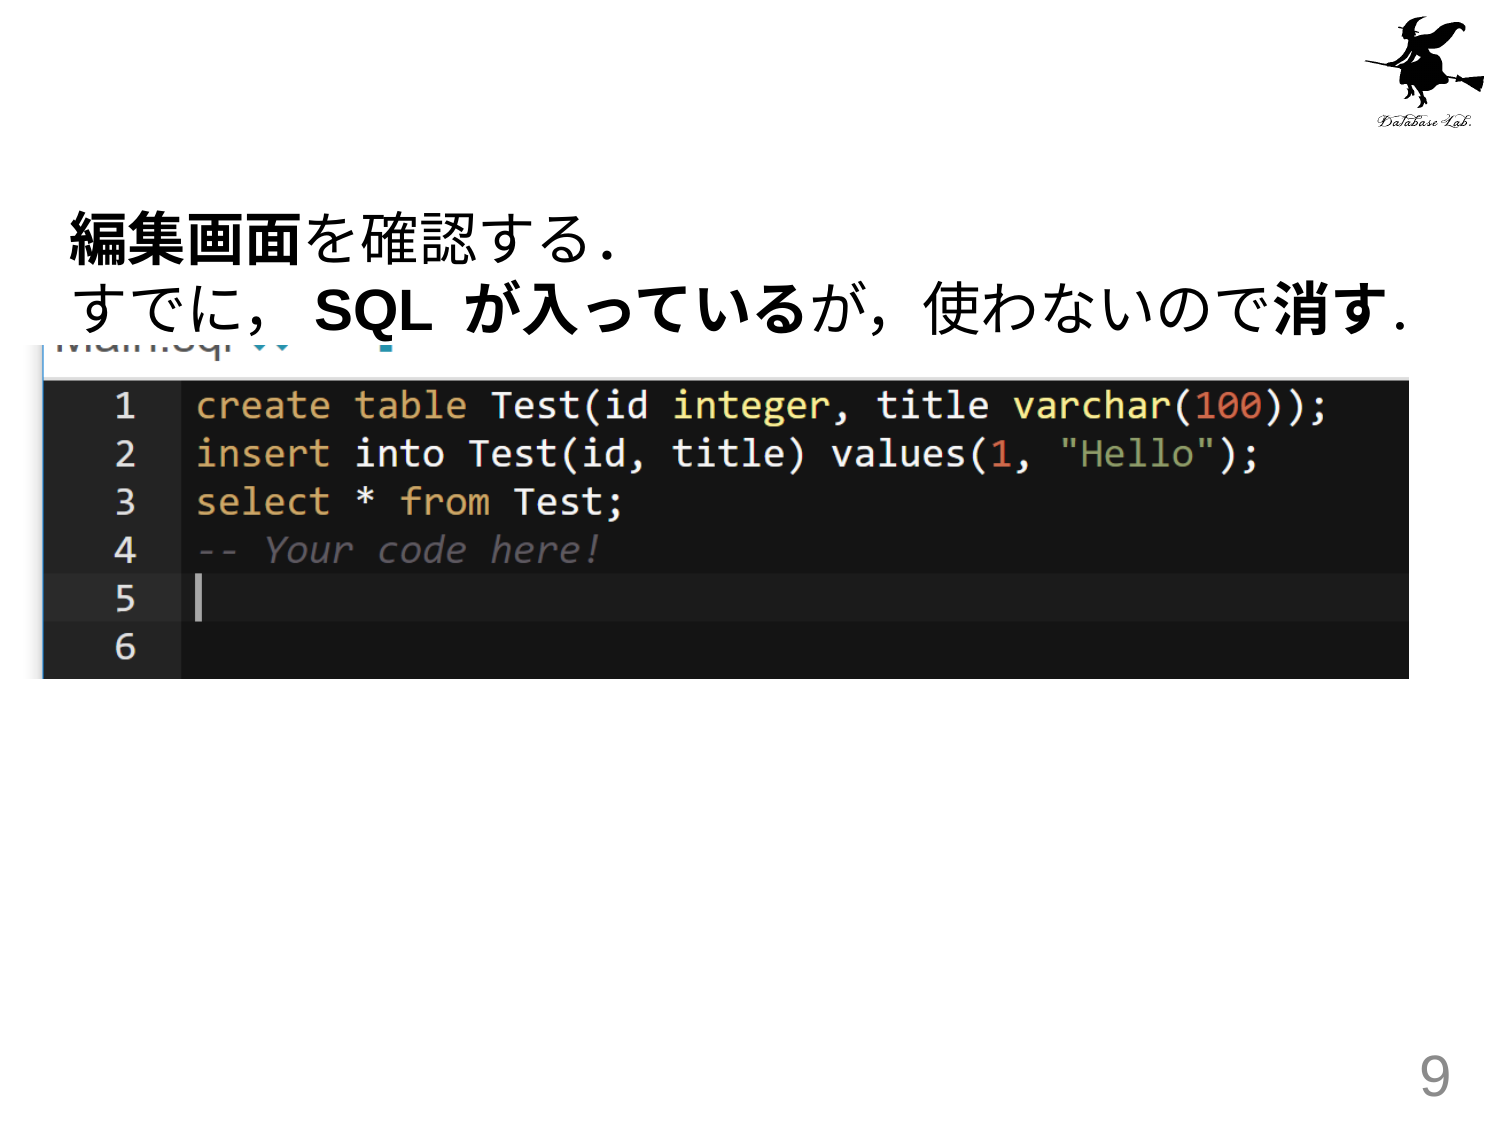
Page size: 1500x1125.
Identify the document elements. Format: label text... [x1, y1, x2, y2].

picture [23, 345, 1410, 679]
text_box 編集画面を確認する． すでに，SQL が入っているが，使わないので消す． [55, 194, 1263, 331]
picture [1362, 14, 1486, 130]
slide_number 9 [1129, 1042, 1467, 1103]
